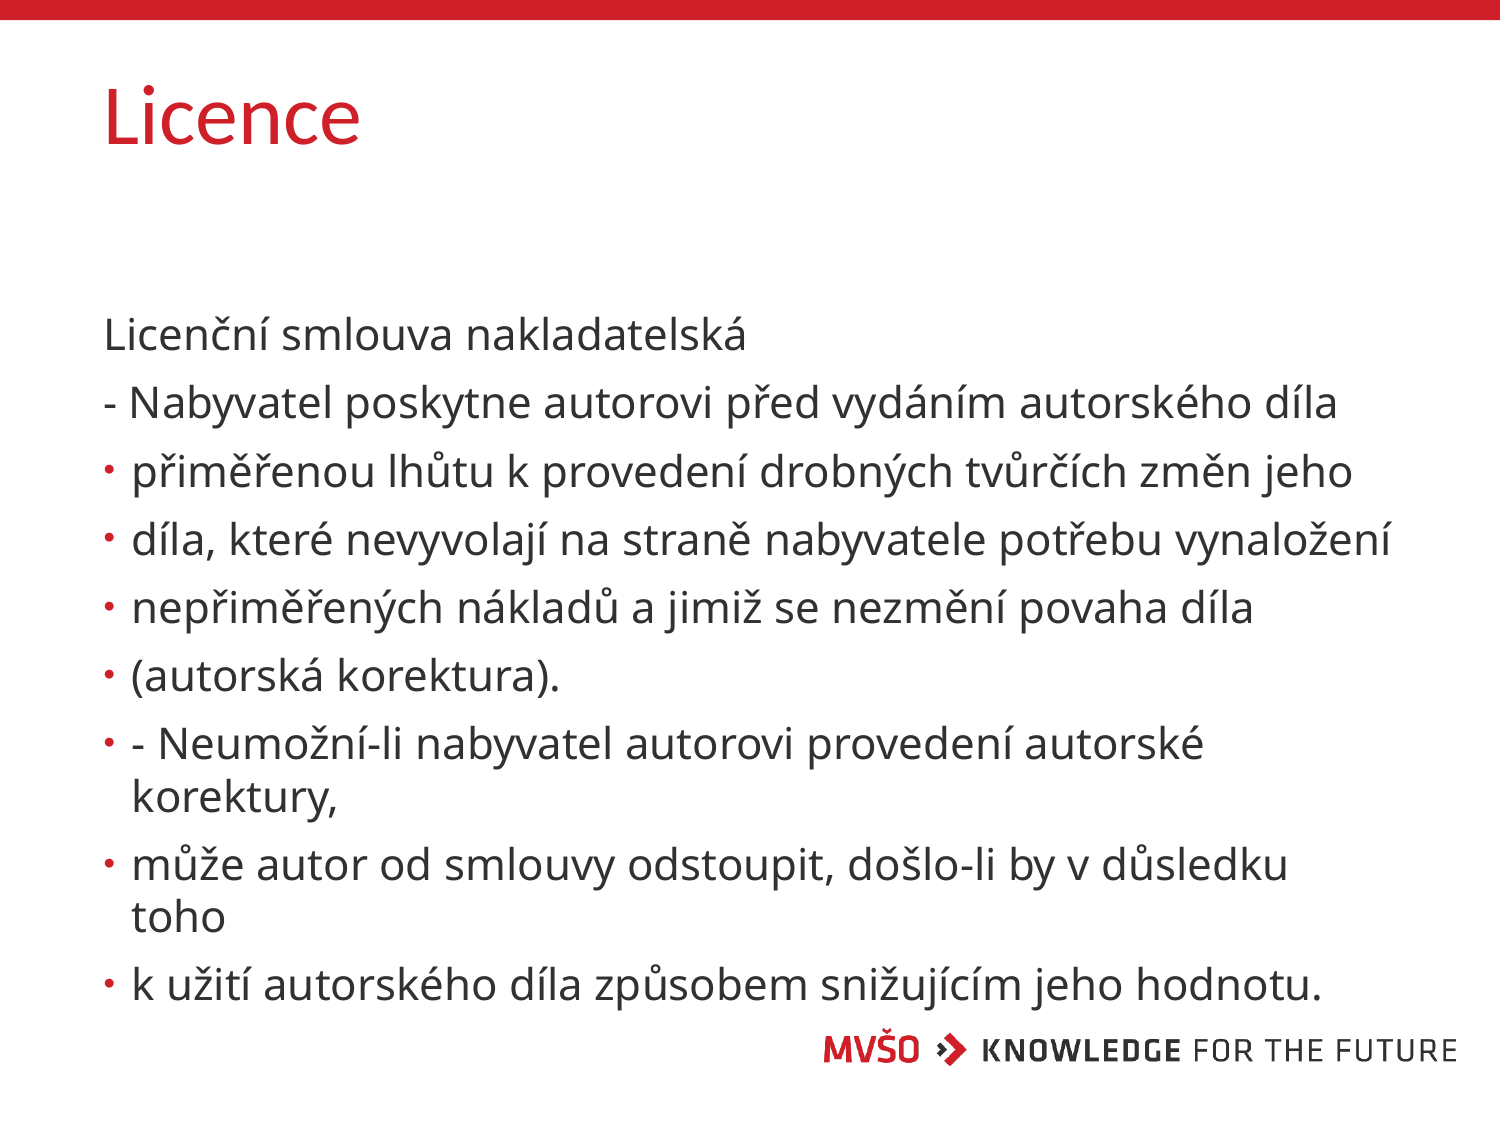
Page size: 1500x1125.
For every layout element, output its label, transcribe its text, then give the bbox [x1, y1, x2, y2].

picture [824, 1028, 1456, 1066]
title Licence [88, 59, 1412, 278]
list Licenční smlouva nakladatelská - Nabyvatel poskytne autorovi před vydáním autorského díla přiměřenou lhůtu k provedení drobných tvůrčích změn jeho díla, které nevyvolají na straně nabyvatele potřebu vynaložení nepřiměřených nákladů a jimiž se nezmění povaha díla (autorská korektura). - Neumožní-li nabyvatel autorovi provedení autorské korektury, může autor od smlouvy odstoupit, došlo-li by v důsledku toho k užití autorského díla způsobem snižujícím jeho hodnotu. [88, 299, 1412, 969]
